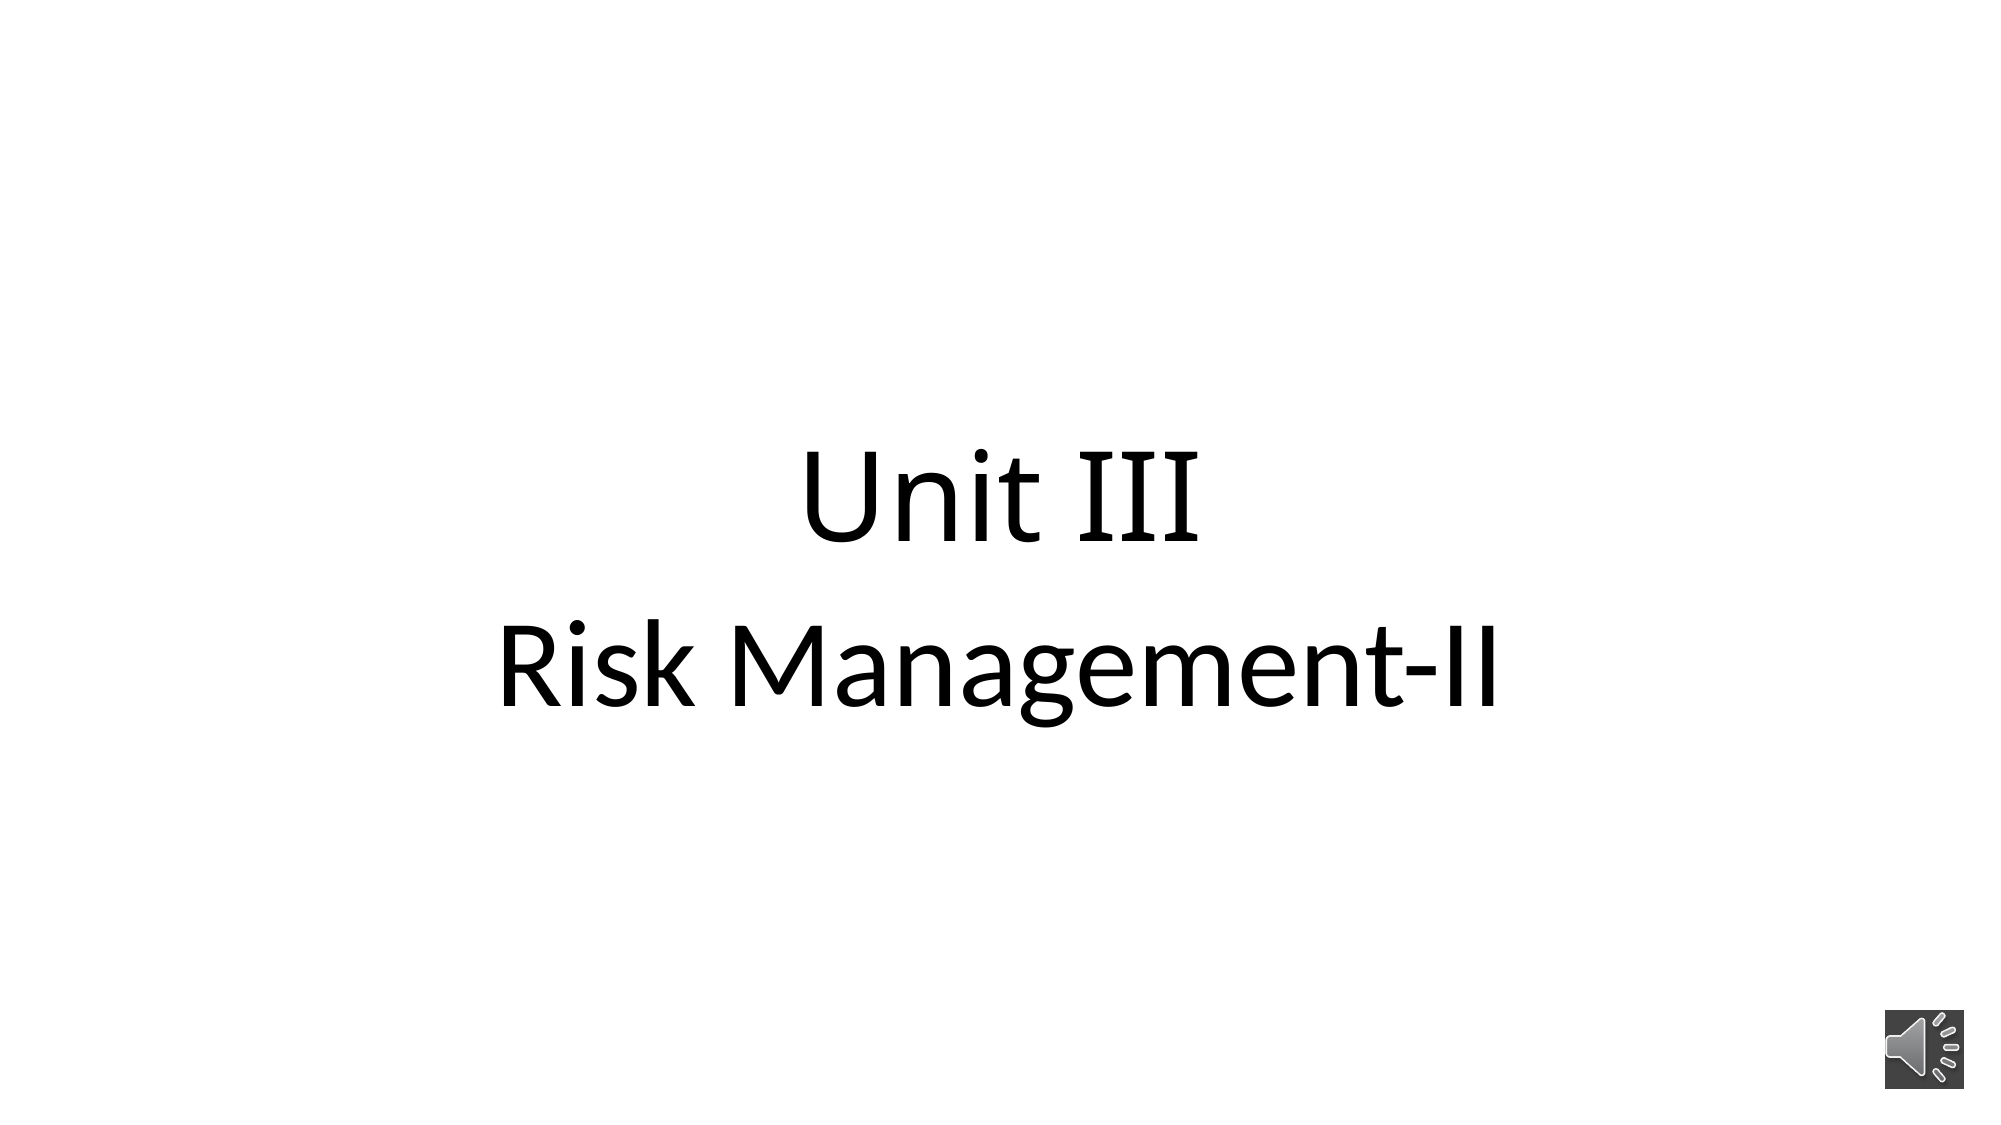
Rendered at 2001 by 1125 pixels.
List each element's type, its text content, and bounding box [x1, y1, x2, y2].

picture [1884, 1009, 1965, 1090]
title Unit III [249, 184, 1750, 576]
subtitle Risk Management-II [249, 590, 1750, 863]
